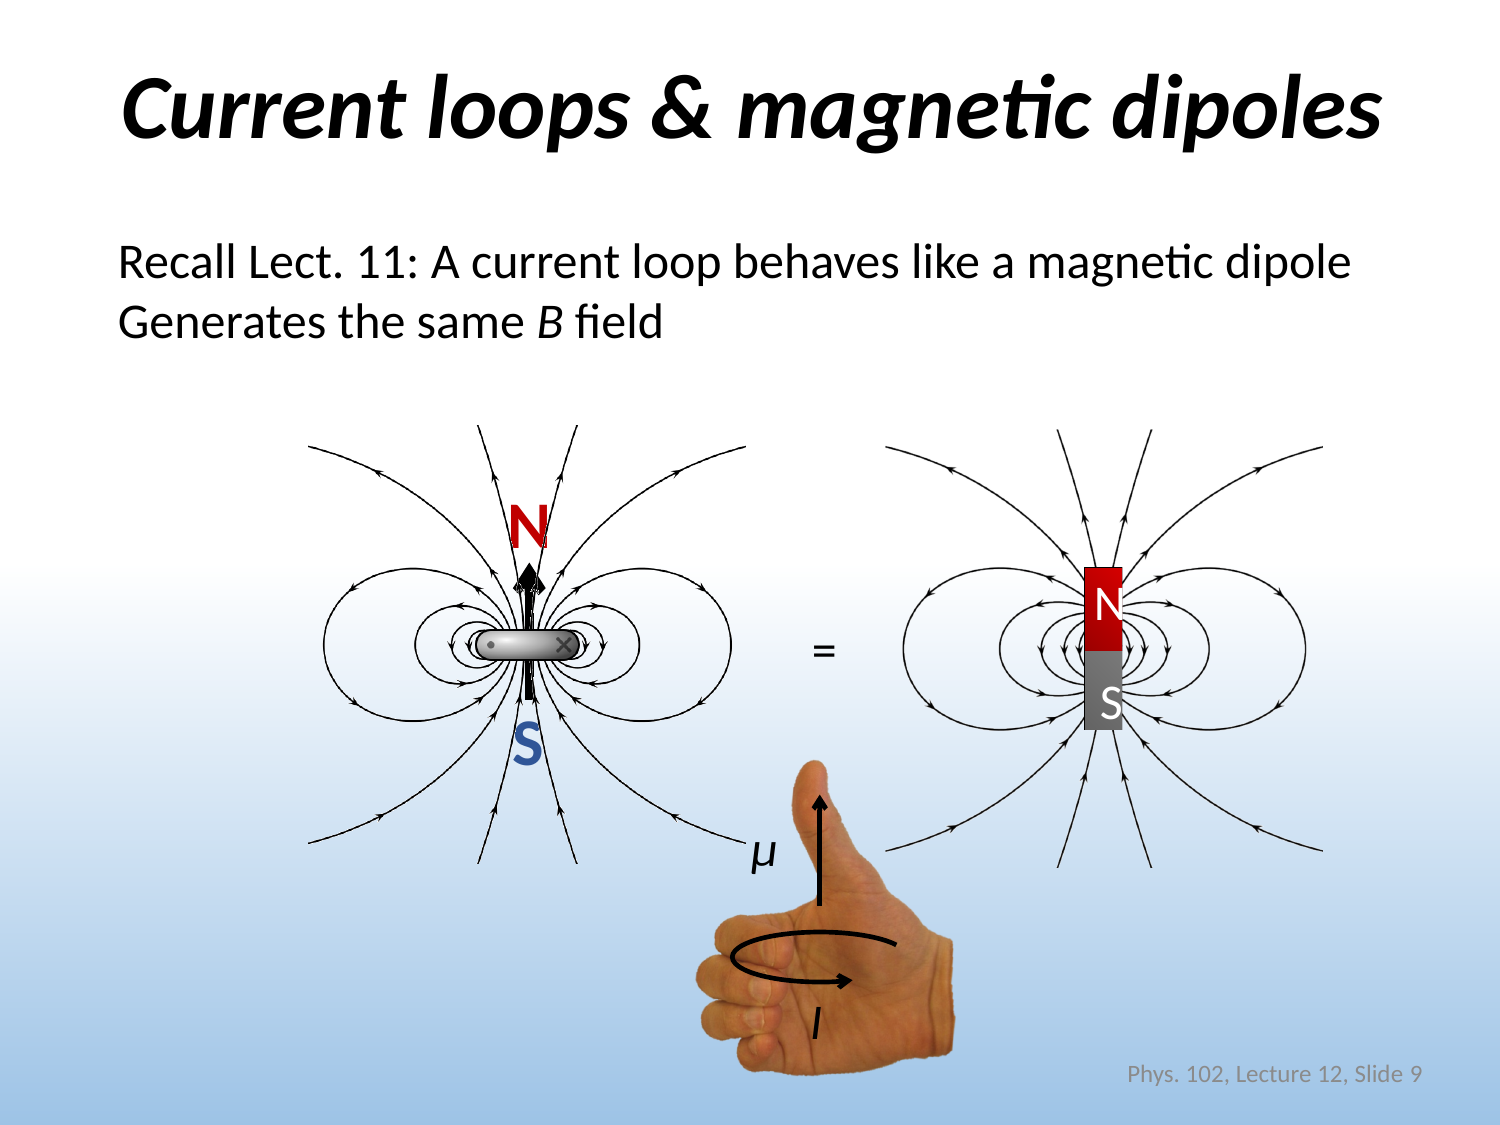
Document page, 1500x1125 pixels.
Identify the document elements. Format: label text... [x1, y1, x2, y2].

picture [308, 425, 746, 864]
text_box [673, 746, 981, 1093]
title Current loops & magnetic dipoles [106, 0, 1400, 218]
slide_number Phys. 102, Lecture 12, Slide 9 [1059, 1042, 1438, 1103]
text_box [884, 429, 1323, 868]
text_box = [797, 609, 852, 685]
text_box Recall Lect. 11: A current loop behaves like a magnetic dipole Generates the same B field [103, 221, 1393, 357]
